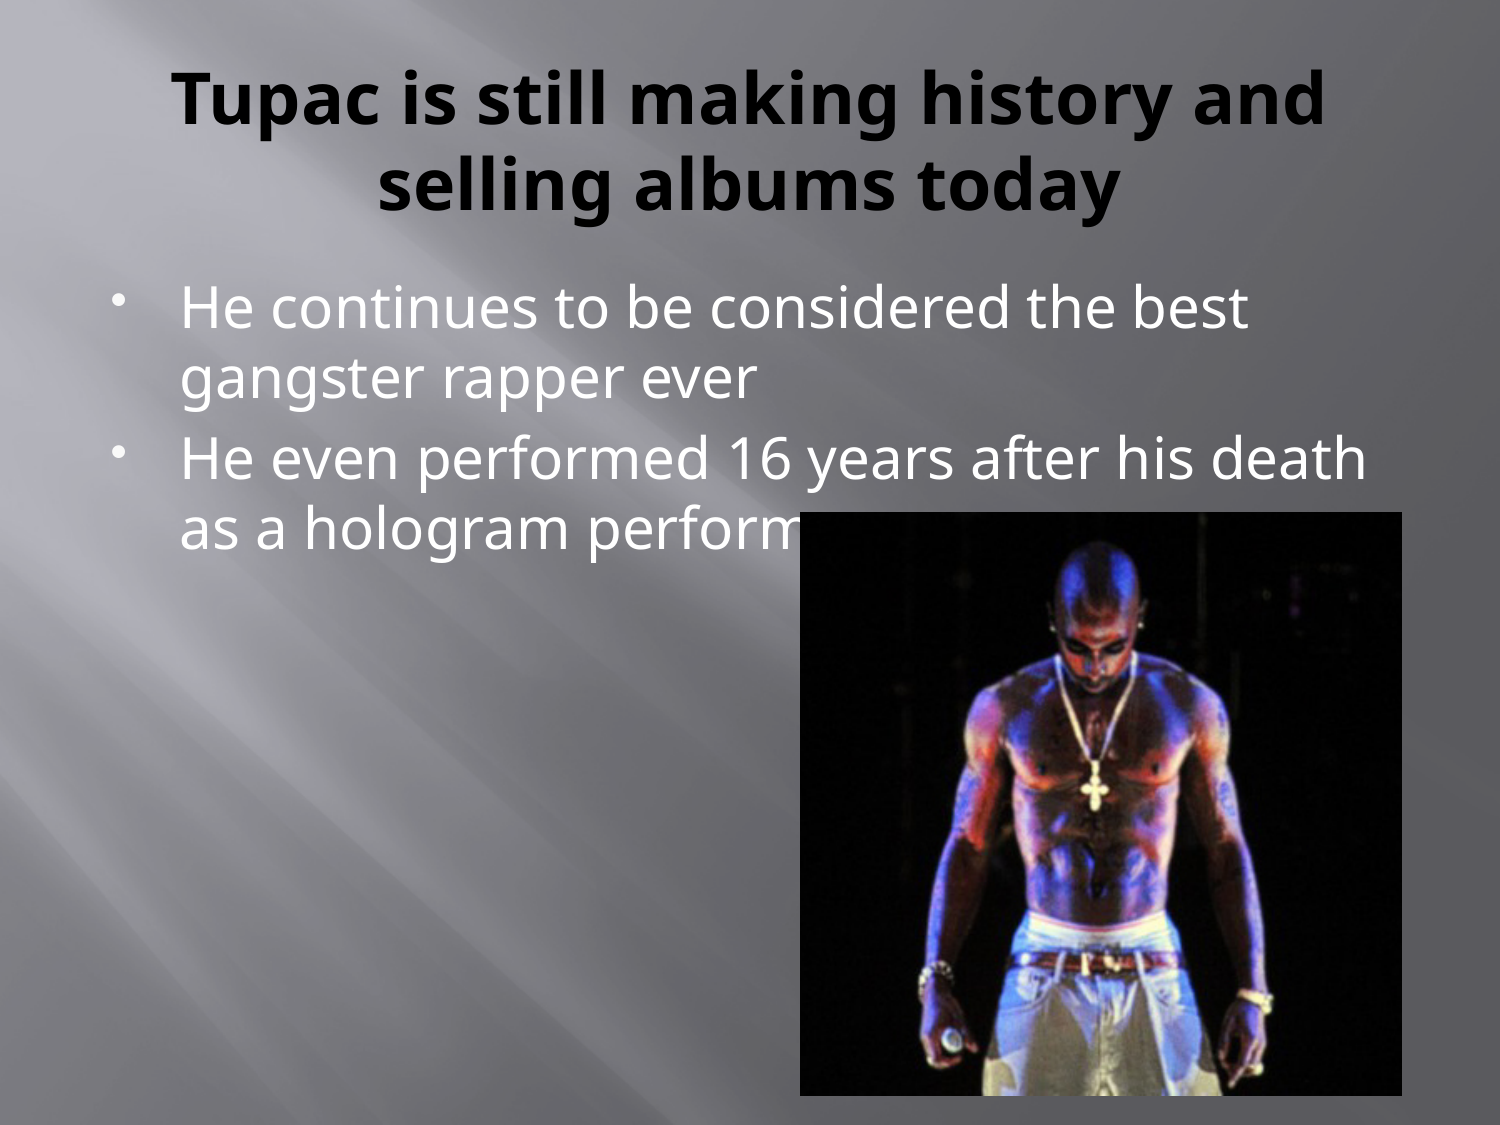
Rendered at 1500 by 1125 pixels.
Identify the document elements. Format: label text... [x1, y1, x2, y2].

picture [799, 512, 1402, 1096]
list He continues to be considered the best gangster rapper ever He even performed 16 years after his death as a hologram performance [75, 262, 1425, 1035]
title Tupac is still making history and selling albums today [75, 45, 1425, 233]
